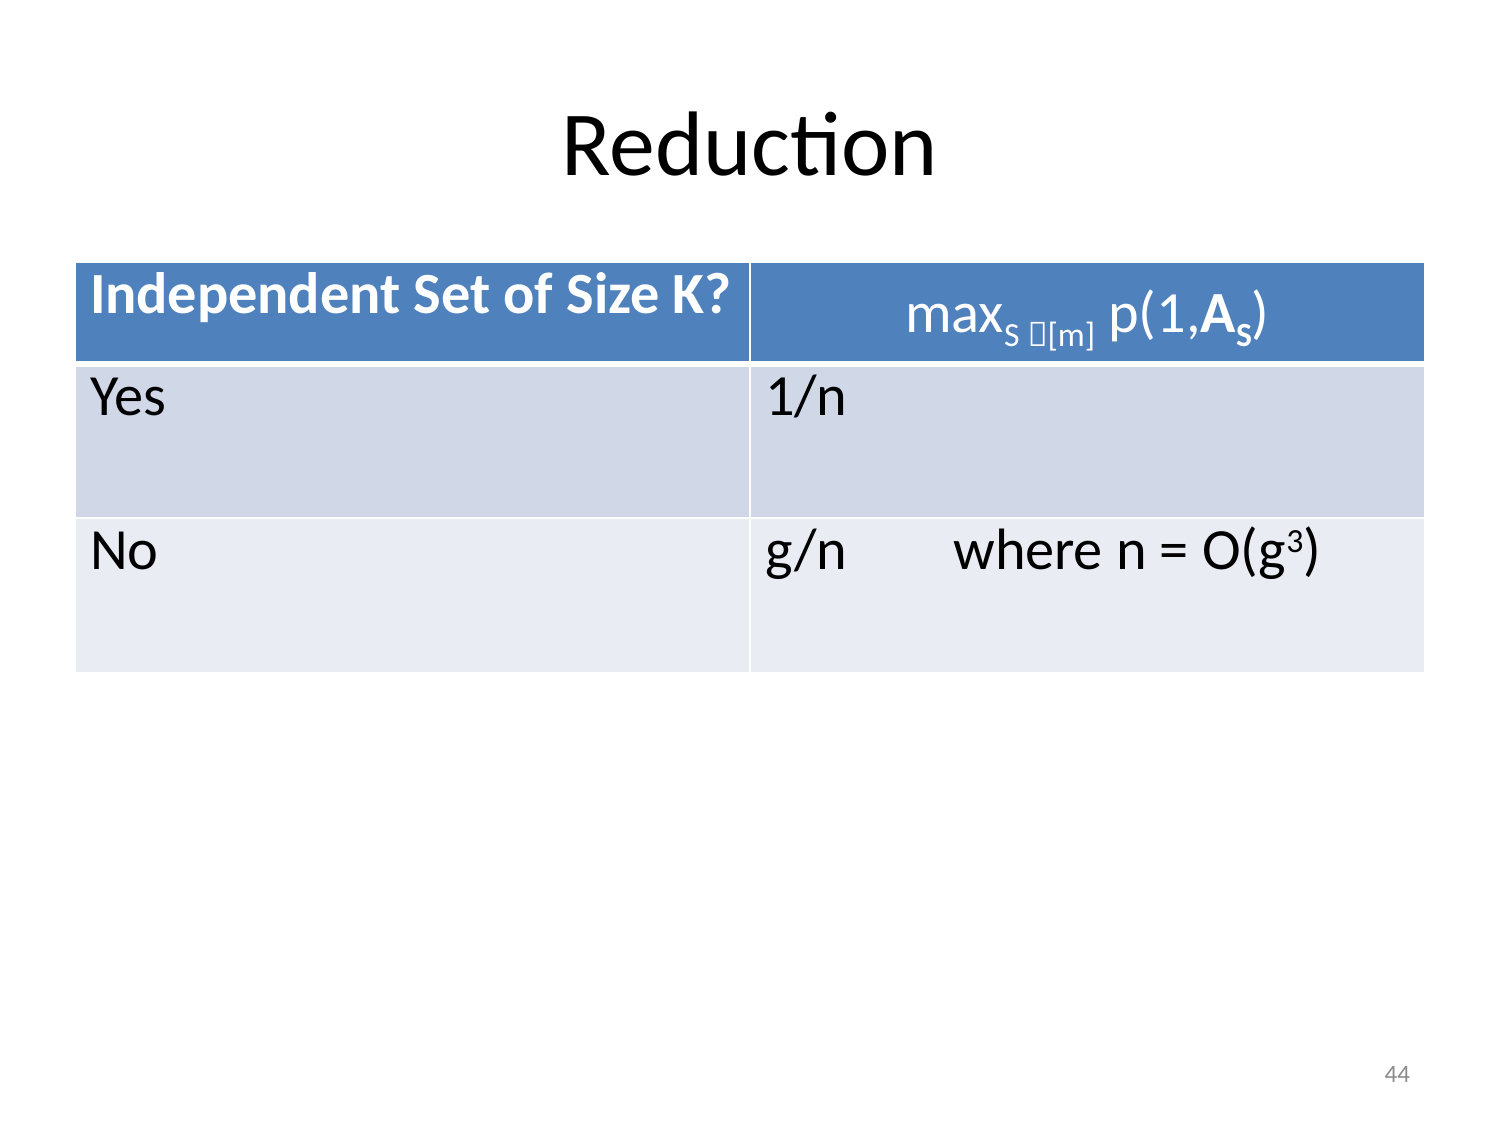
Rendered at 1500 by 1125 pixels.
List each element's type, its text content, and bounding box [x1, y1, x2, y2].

title Reduction [75, 45, 1425, 233]
table_header Independent Set of Size K? [76, 263, 749, 361]
table_header maxS [m] p(1,AS) [751, 263, 1424, 361]
table_cell Yes [76, 367, 749, 517]
table_cell No [76, 519, 749, 672]
slide_number 43 [1074, 1042, 1425, 1103]
table_cell g/n where n = O(g3) [751, 519, 1424, 672]
table_cell 1/n [751, 367, 1424, 517]
